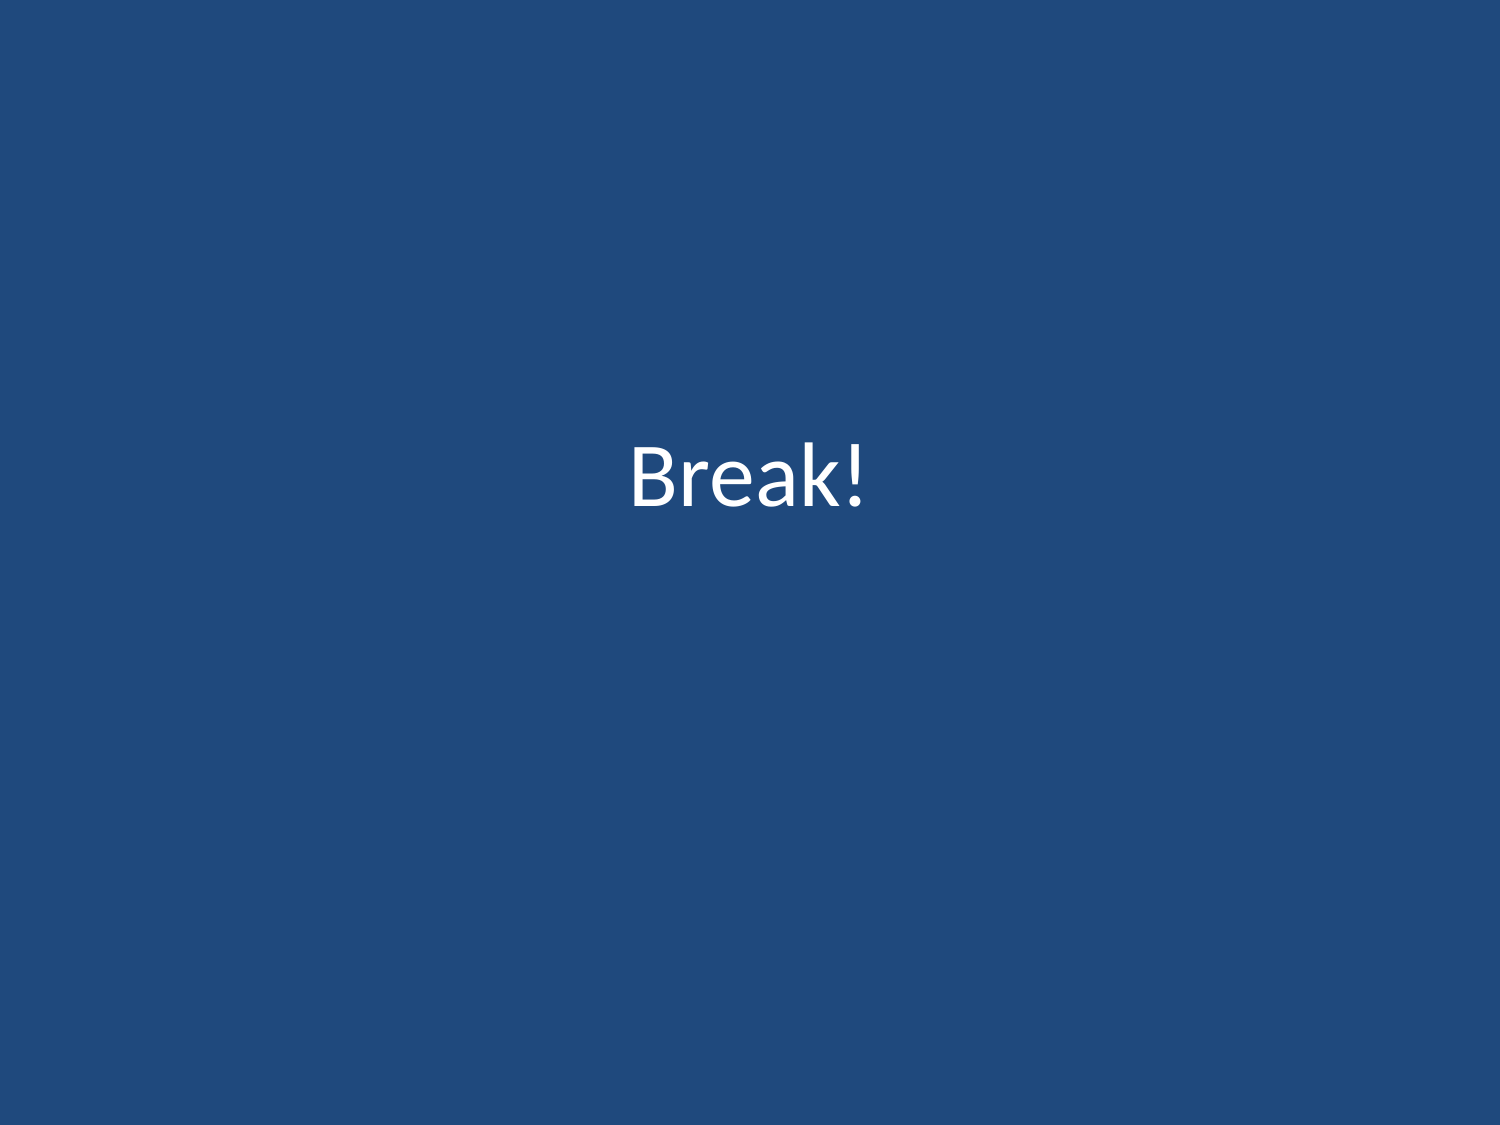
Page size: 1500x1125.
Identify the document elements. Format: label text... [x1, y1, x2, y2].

title Break! [112, 349, 1388, 591]
